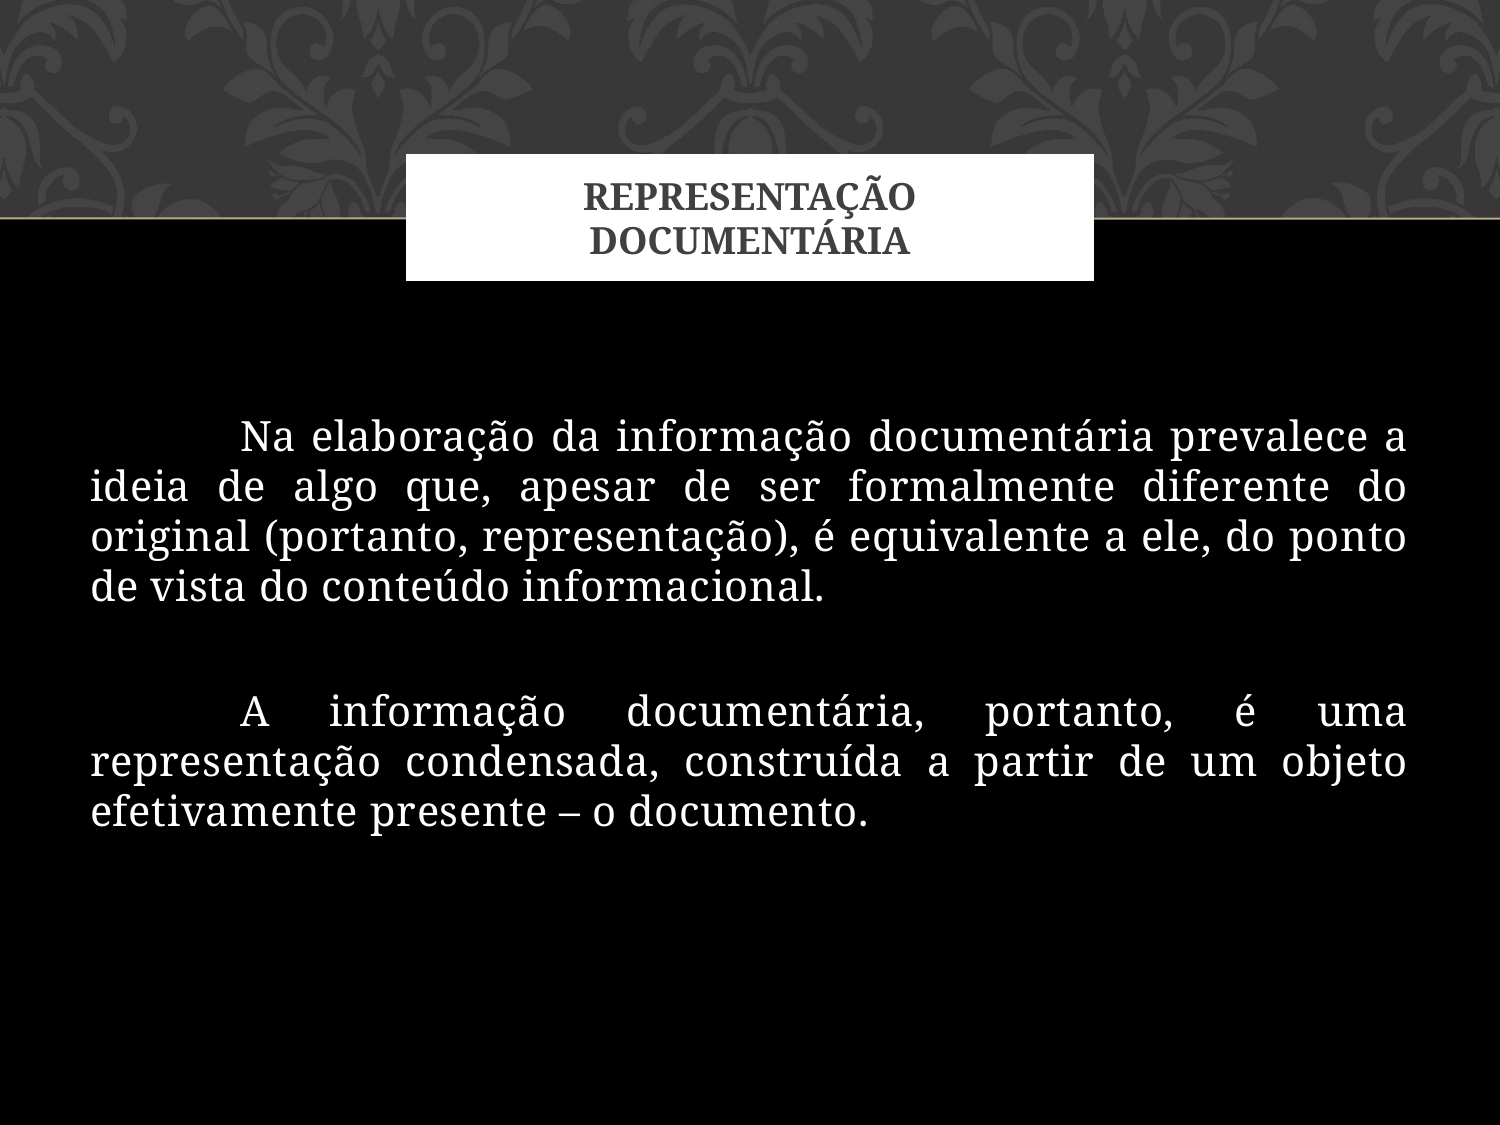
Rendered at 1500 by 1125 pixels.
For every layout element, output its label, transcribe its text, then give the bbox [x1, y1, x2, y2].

title Representação documentária [406, 154, 1094, 281]
list Na elaboração da informação documentária prevalece a ideia de algo que, apesar de ser formalmente diferente do original (portanto, representação), é equivalente a ele, do ponto de vista do conteúdo informacional. A informação documentária, portanto, é uma representação condensada, construída a partir de um objeto efetivamente presente – o documento. [75, 401, 1425, 1071]
